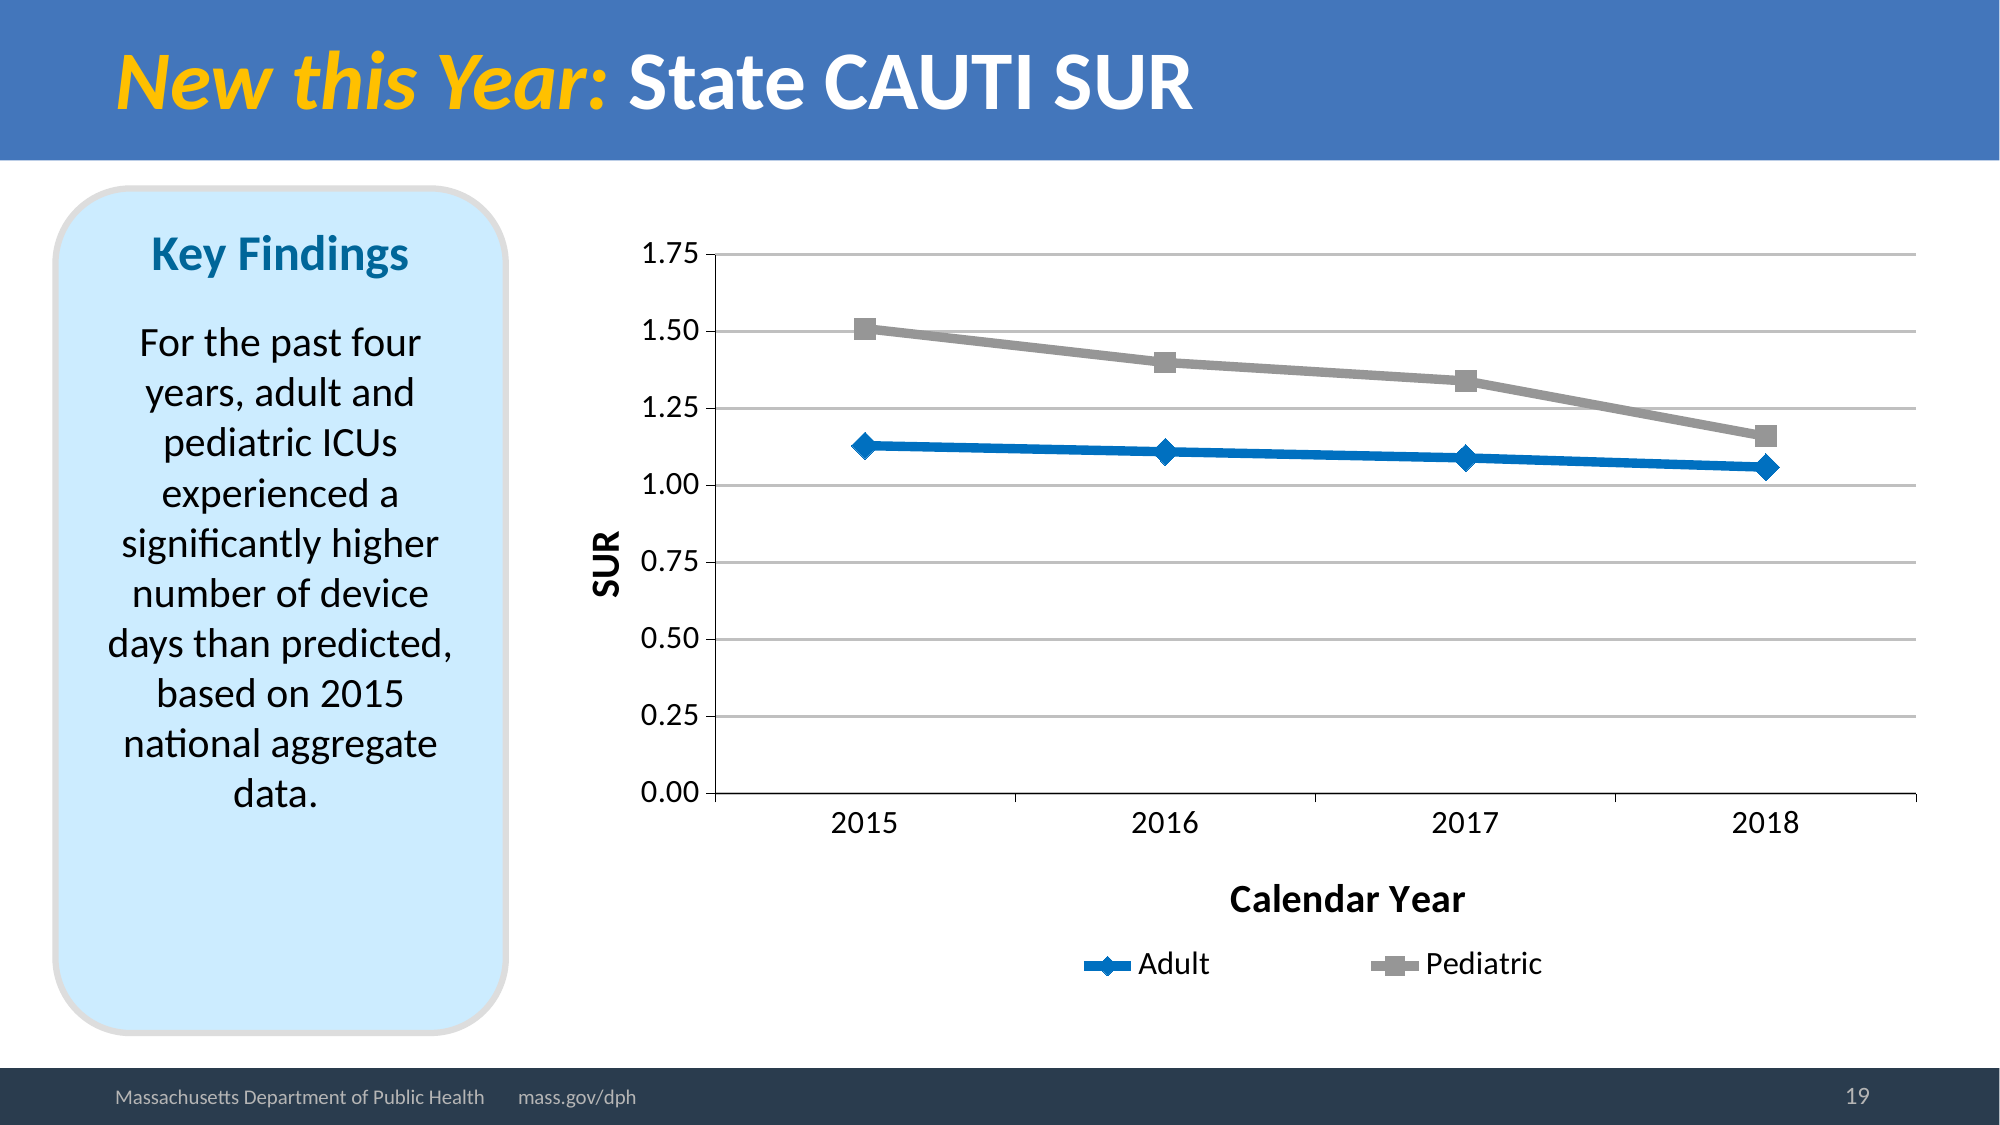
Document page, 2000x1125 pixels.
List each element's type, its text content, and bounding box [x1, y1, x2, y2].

title New this Year: State CAUTI SUR [100, 0, 1624, 153]
text_box [100, 215, 1900, 1057]
footer Massachusetts Department of Public Health mass.gov/dph [100, 1068, 727, 1124]
text_box Key Findings For the past four years, adult and pediatric ICUs experienced a significantly higher number of device days than predicted, based on 2015 national aggregate data. [55, 188, 506, 1034]
slide_number 19 [1436, 1065, 1886, 1125]
chart [566, 217, 1938, 995]
